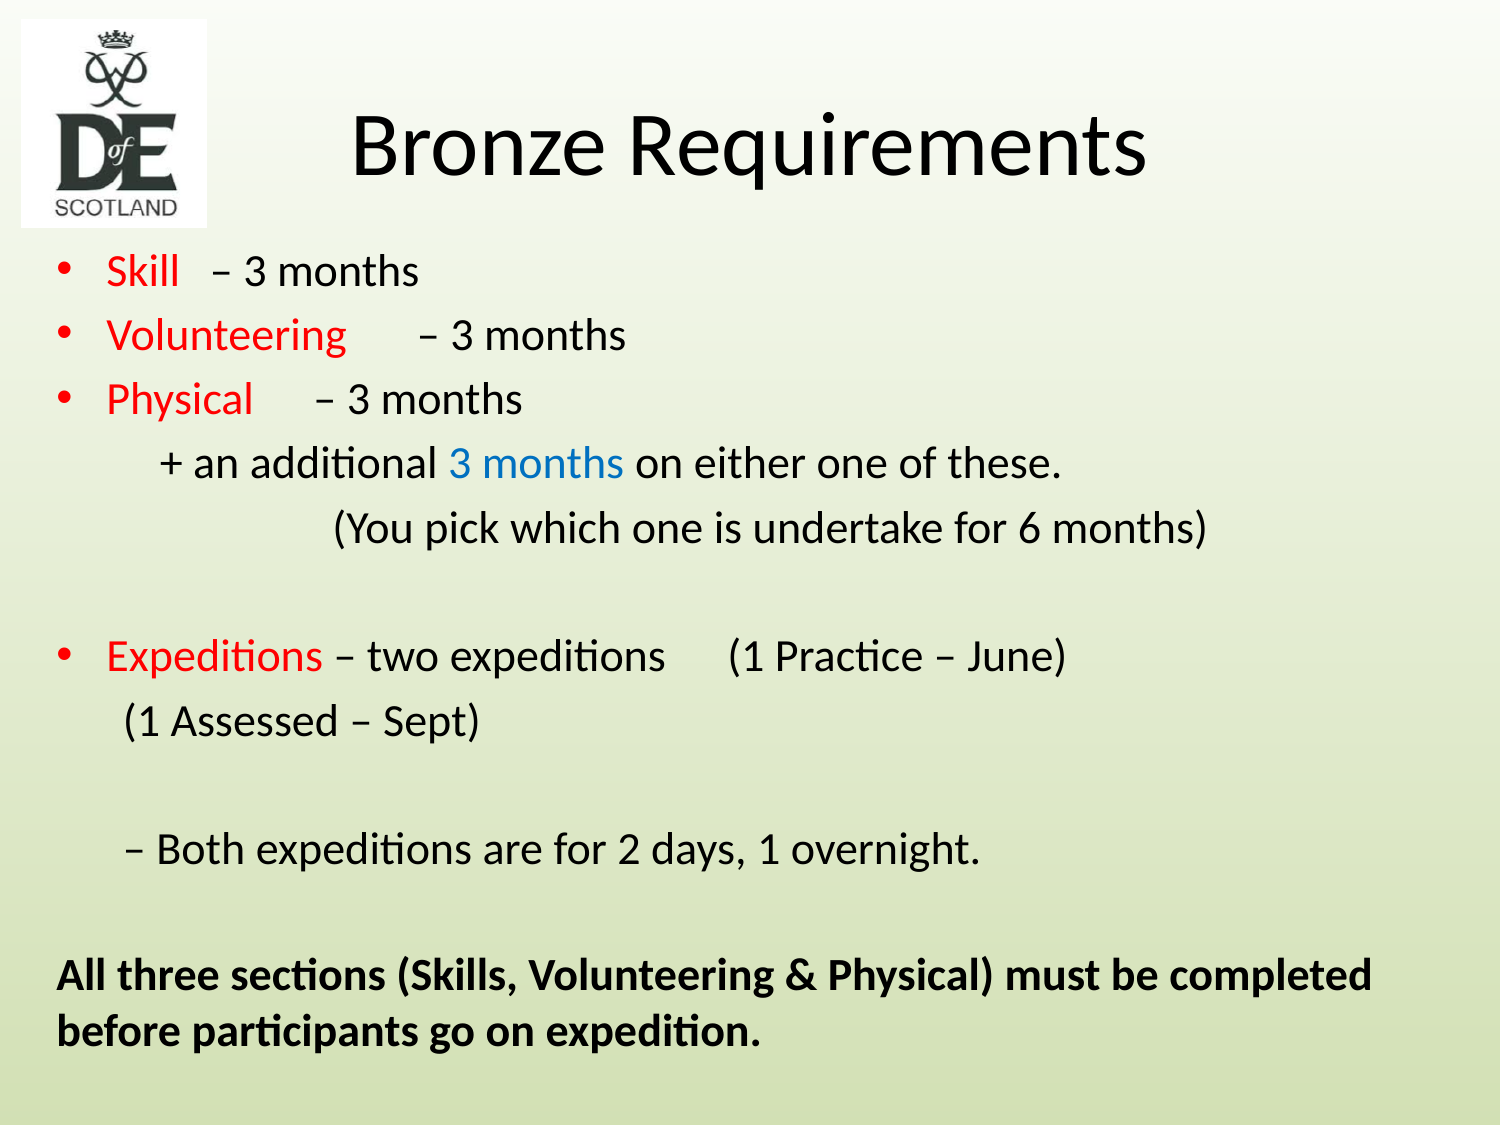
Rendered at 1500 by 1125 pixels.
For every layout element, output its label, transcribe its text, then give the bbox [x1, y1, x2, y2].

picture [21, 18, 207, 228]
list Skill – 3 months Volunteering – 3 months Physical – 3 months + an additional 3 months on either one of these. (You pick which one is undertake for 6 months) Expeditions – two expeditions (1 Practice – June) (1 Assessed – Sept) – Both expeditions are for 2 days, 1 overnight. All three sections (Skills, Volunteering & Physical) must be completed before participants go on expedition. [41, 232, 1500, 1071]
title Bronze Requirements [209, 45, 1425, 232]
